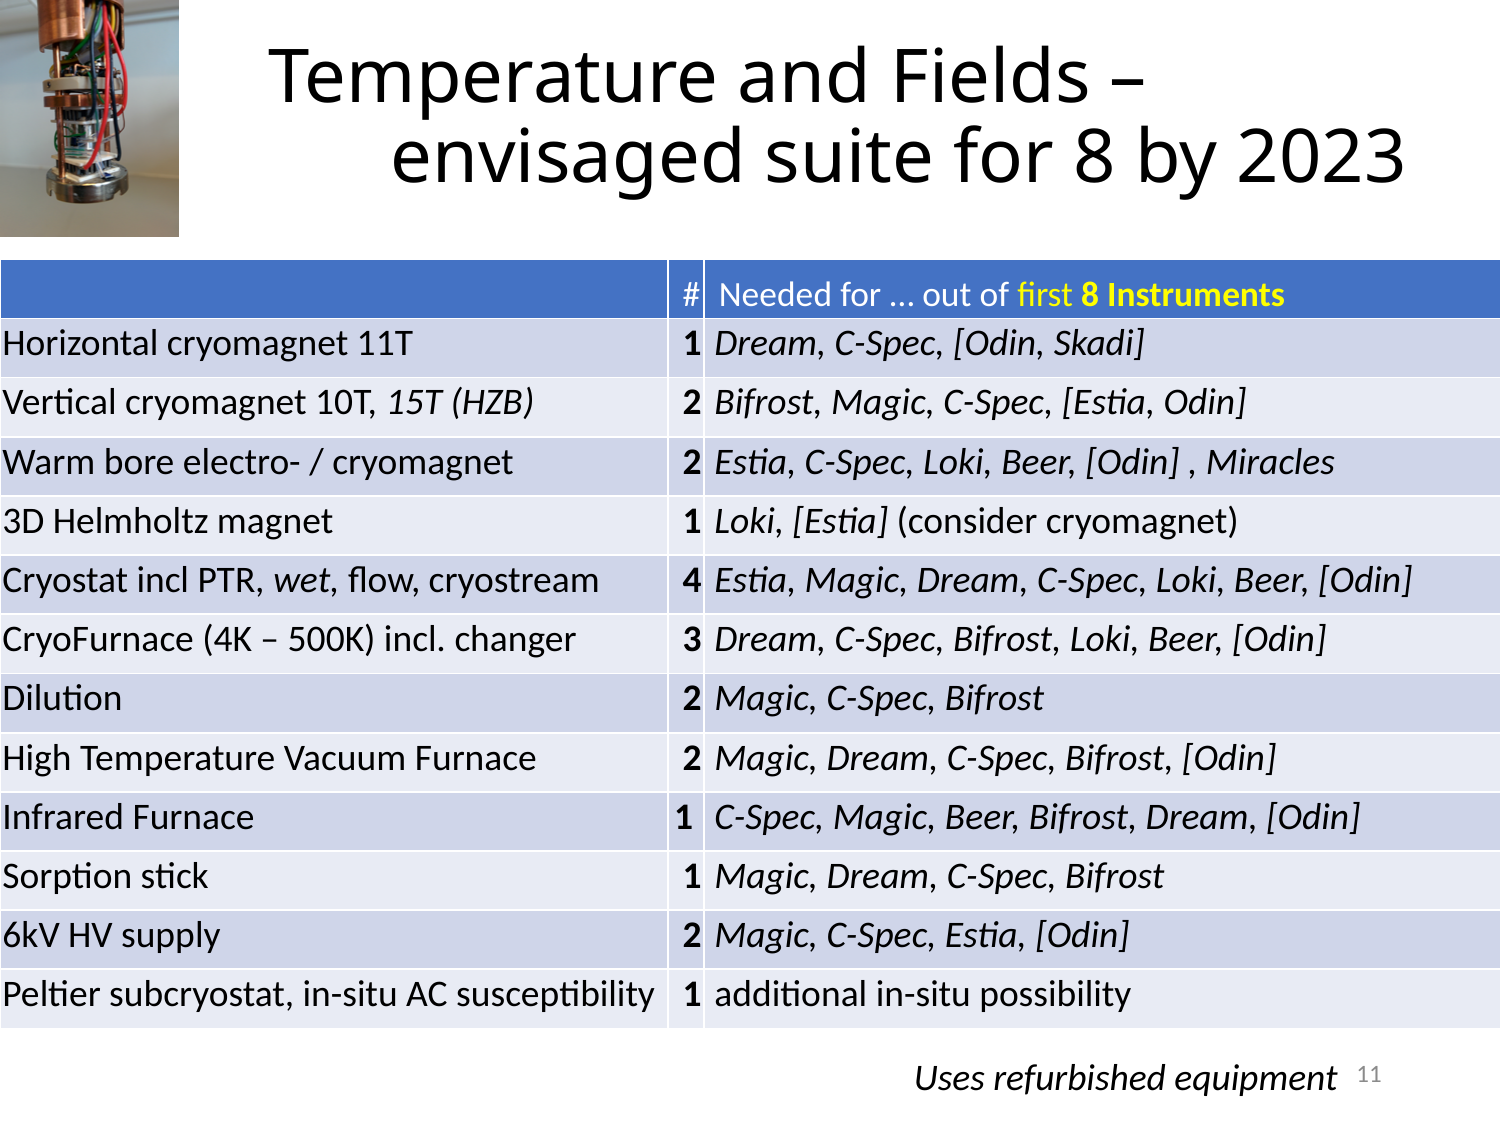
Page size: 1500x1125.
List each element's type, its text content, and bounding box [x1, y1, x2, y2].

table_cell Estia, Magic, Dream, C-Spec, Loki, Beer, [Odin] [705, 556, 1500, 613]
table_cell Infrared Furnace [1, 793, 667, 850]
table_cell Loki, [Estia] (consider cryomagnet) [705, 497, 1500, 554]
table_cell Dream, C-Spec, Bifrost, Loki, Beer, [Odin] [705, 615, 1500, 673]
table_cell Bifrost, Magic, C-Spec, [Estia, Odin] [705, 378, 1500, 436]
table_cell 3 [669, 615, 703, 673]
table_cell 1 [669, 793, 703, 850]
table_cell Magic, C-Spec, Bifrost [705, 674, 1500, 732]
table_header # [669, 260, 703, 318]
table_cell 1 [669, 497, 703, 554]
table_cell Vertical cryomagnet 10T, 15T (HZB) [1, 378, 667, 436]
slide_number 11 [1059, 1042, 1397, 1103]
table_cell Magic, C-Spec, Estia, [Odin] [705, 911, 1500, 968]
table_cell Dream, C-Spec, [Odin, Skadi] [705, 319, 1500, 377]
table_cell 1 [669, 319, 703, 377]
picture [0, 0, 179, 237]
table_cell Magic, Dream, C-Spec, Bifrost, [Odin] [705, 734, 1500, 791]
table_cell 4 [669, 556, 703, 613]
table_cell Estia, C-Spec, Loki, Beer, [Odin] , Miracles [705, 438, 1500, 495]
table_cell additional in-situ possibility [705, 970, 1500, 1028]
table_cell 6kV HV supply [1, 911, 667, 968]
text_box Uses refurbished equipment [899, 1045, 1354, 1105]
table_cell Peltier subcryostat, in-situ AC susceptibility [1, 970, 667, 1028]
table_cell Horizontal cryomagnet 11T [1, 319, 667, 377]
table_cell C-Spec, Magic, Beer, Bifrost, Dream, [Odin] [705, 793, 1500, 850]
table_cell CryoFurnace (4K – 500K) incl. changer [1, 615, 667, 673]
table_cell High Temperature Vacuum Furnace [1, 734, 667, 791]
table_cell 3D Helmholtz magnet [1, 497, 667, 554]
table_cell Sorption stick [1, 852, 667, 909]
table_header Needed for … out of first 8 Instruments [705, 260, 1500, 318]
table_header [1, 260, 667, 318]
table_cell 1 [669, 852, 703, 909]
table_cell Dilution [1, 674, 667, 732]
table_cell 1 [669, 970, 703, 1028]
table_cell 2 [669, 674, 703, 732]
table_cell 2 [669, 378, 703, 436]
table_cell Warm bore electro- / cryomagnet [1, 438, 667, 495]
table_cell Magic, Dream, C-Spec, Bifrost [705, 852, 1500, 909]
table_cell 2 [669, 911, 703, 968]
title Temperature and Fields – envisaged suite for 8 by 2023 [253, 25, 1425, 213]
table_cell Cryostat incl PTR, wet, flow, cryostream [1, 556, 667, 613]
table_cell 2 [669, 438, 703, 495]
table_cell 2 [669, 734, 703, 791]
